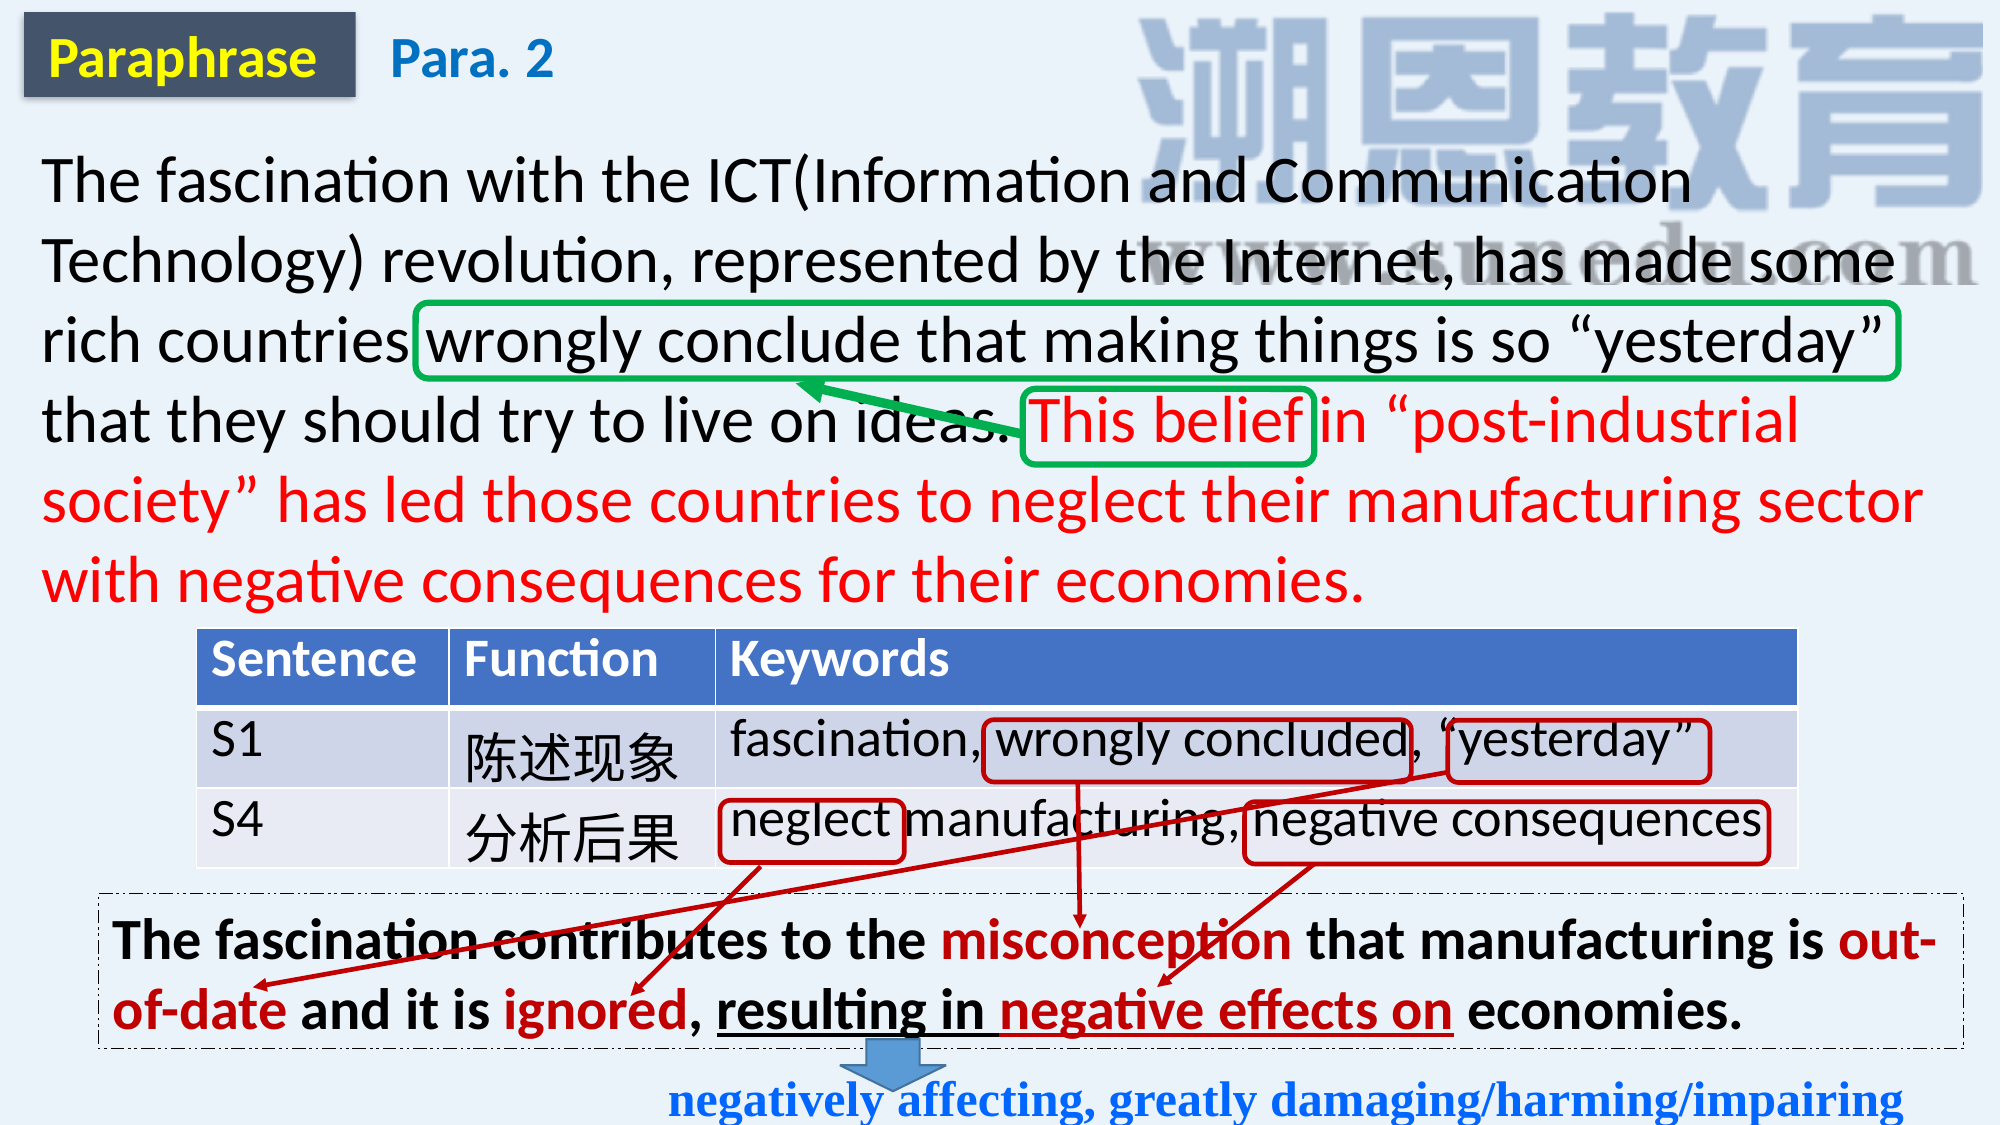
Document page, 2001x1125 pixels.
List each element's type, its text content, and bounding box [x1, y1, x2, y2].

text_box [1448, 800, 1770, 866]
text_box [982, 718, 1413, 772]
text_box [1446, 719, 1712, 784]
text_box Paraphrase [24, 12, 356, 97]
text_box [252, 772, 1448, 988]
text_box [839, 1038, 947, 1093]
text_box The fascination contributes to the misconception that manufacturing is out-of-date and it is ignored, resulting in negative effects on economies. [98, 893, 1964, 1049]
table_cell 陈述现象 [450, 711, 715, 772]
table_header Sentence [197, 629, 448, 705]
table_header Function [450, 629, 715, 705]
table_cell S1 [197, 711, 448, 787]
table_cell S4 [197, 789, 252, 867]
text_box [414, 301, 1900, 380]
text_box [630, 866, 761, 996]
table_cell neglect manufacturing, negative consequences [1448, 789, 1797, 867]
table_header Keywords [716, 629, 1797, 705]
text_box negatively affecting, greatly damaging/harming/impairing [653, 1058, 1941, 1125]
text_box Para. 2 [375, 12, 603, 97]
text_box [1157, 863, 1315, 988]
picture [1134, 10, 1983, 128]
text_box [795, 383, 1023, 435]
text_box [1021, 387, 1316, 466]
table_cell fascination, wrongly concluded, “yesterday” [716, 711, 1797, 787]
text_box The fascination with the ICT(Information and Communication Technology) revolution, represented by the Internet, has made some rich countries wrongly conclude that making things is so “yesterday” that they should try to live on ideas. This belief in “post-industrial society” has led those countries to neglect their manufacturing sector with negative consequences for their economies. [26, 128, 1993, 623]
